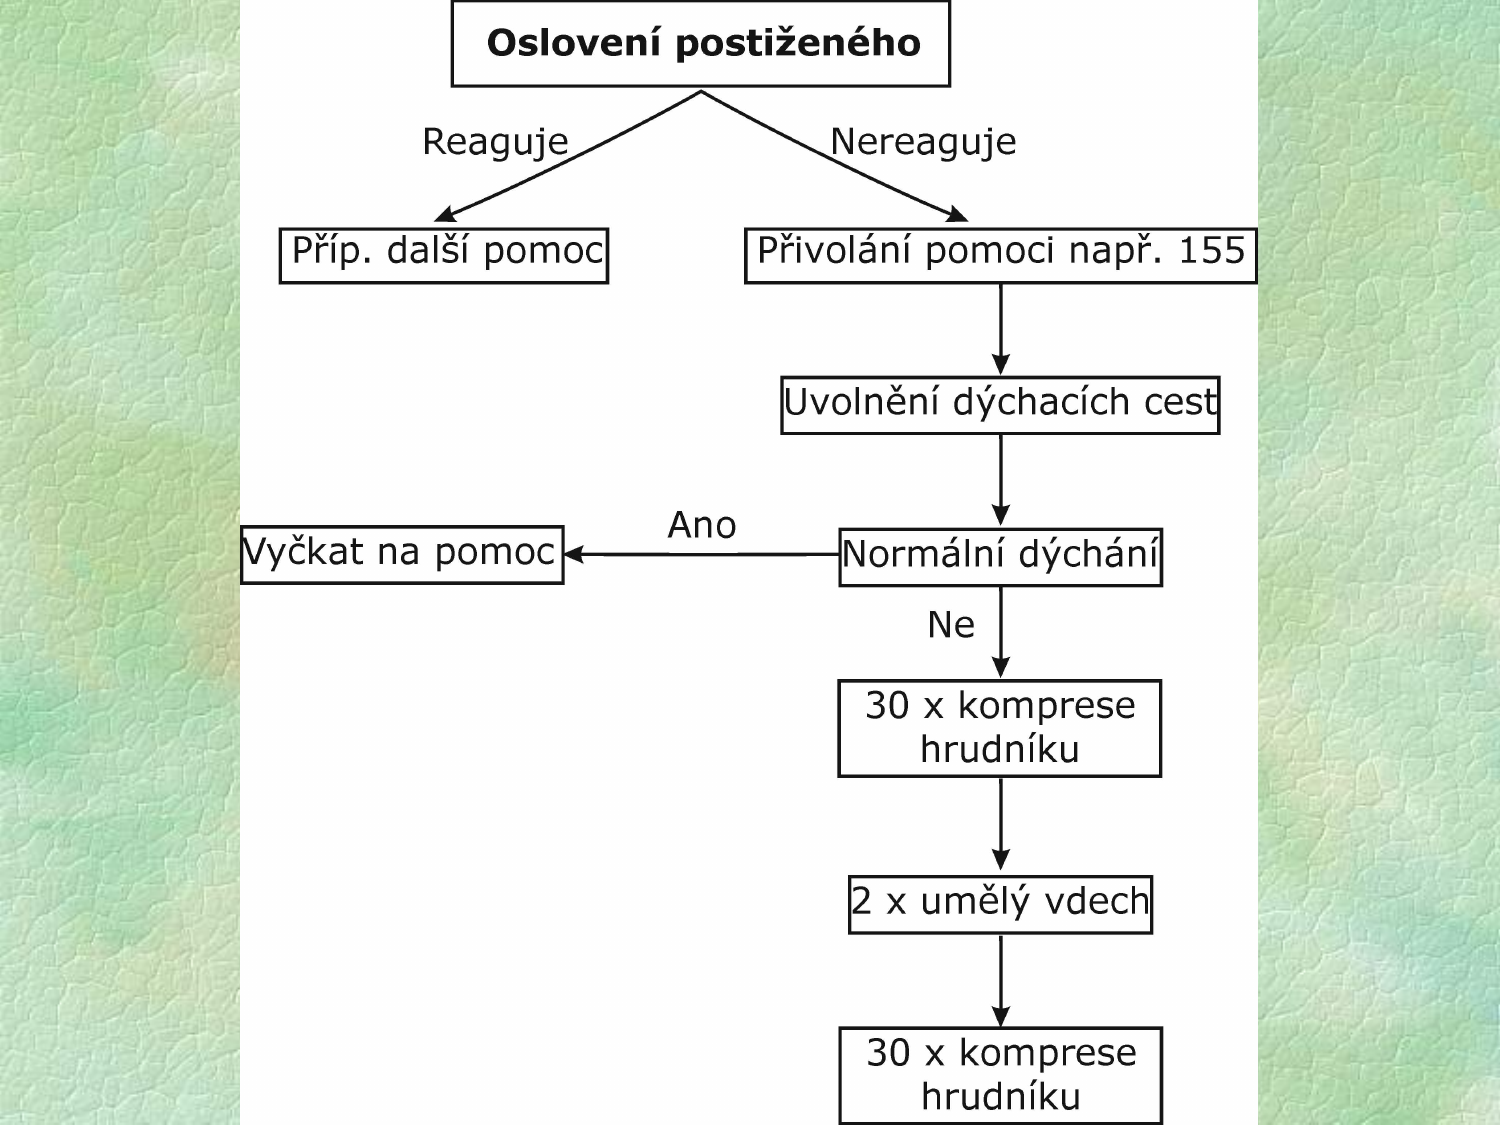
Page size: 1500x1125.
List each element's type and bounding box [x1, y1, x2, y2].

picture [0, 0, 240, 1125]
picture [1258, 0, 1500, 1125]
list [240, 0, 1258, 1125]
